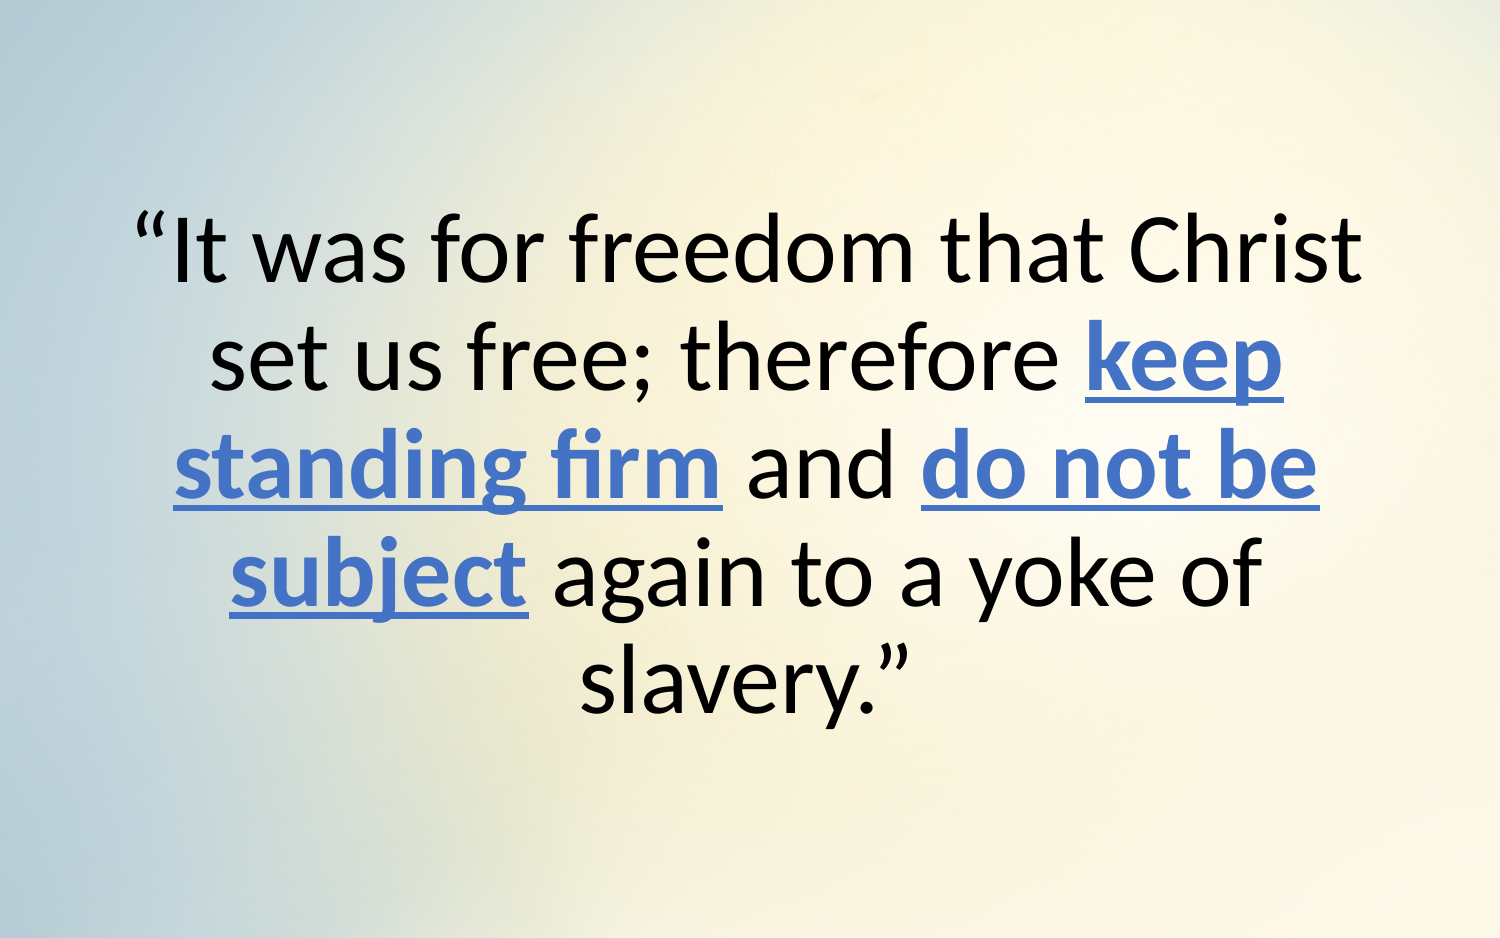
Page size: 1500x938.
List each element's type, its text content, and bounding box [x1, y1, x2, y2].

picture [0, 0, 1500, 938]
list “It was for freedom that Christ set us free; therefore keep standing firm and do not be subject again to a yoke of slavery.” [94, 188, 1399, 770]
